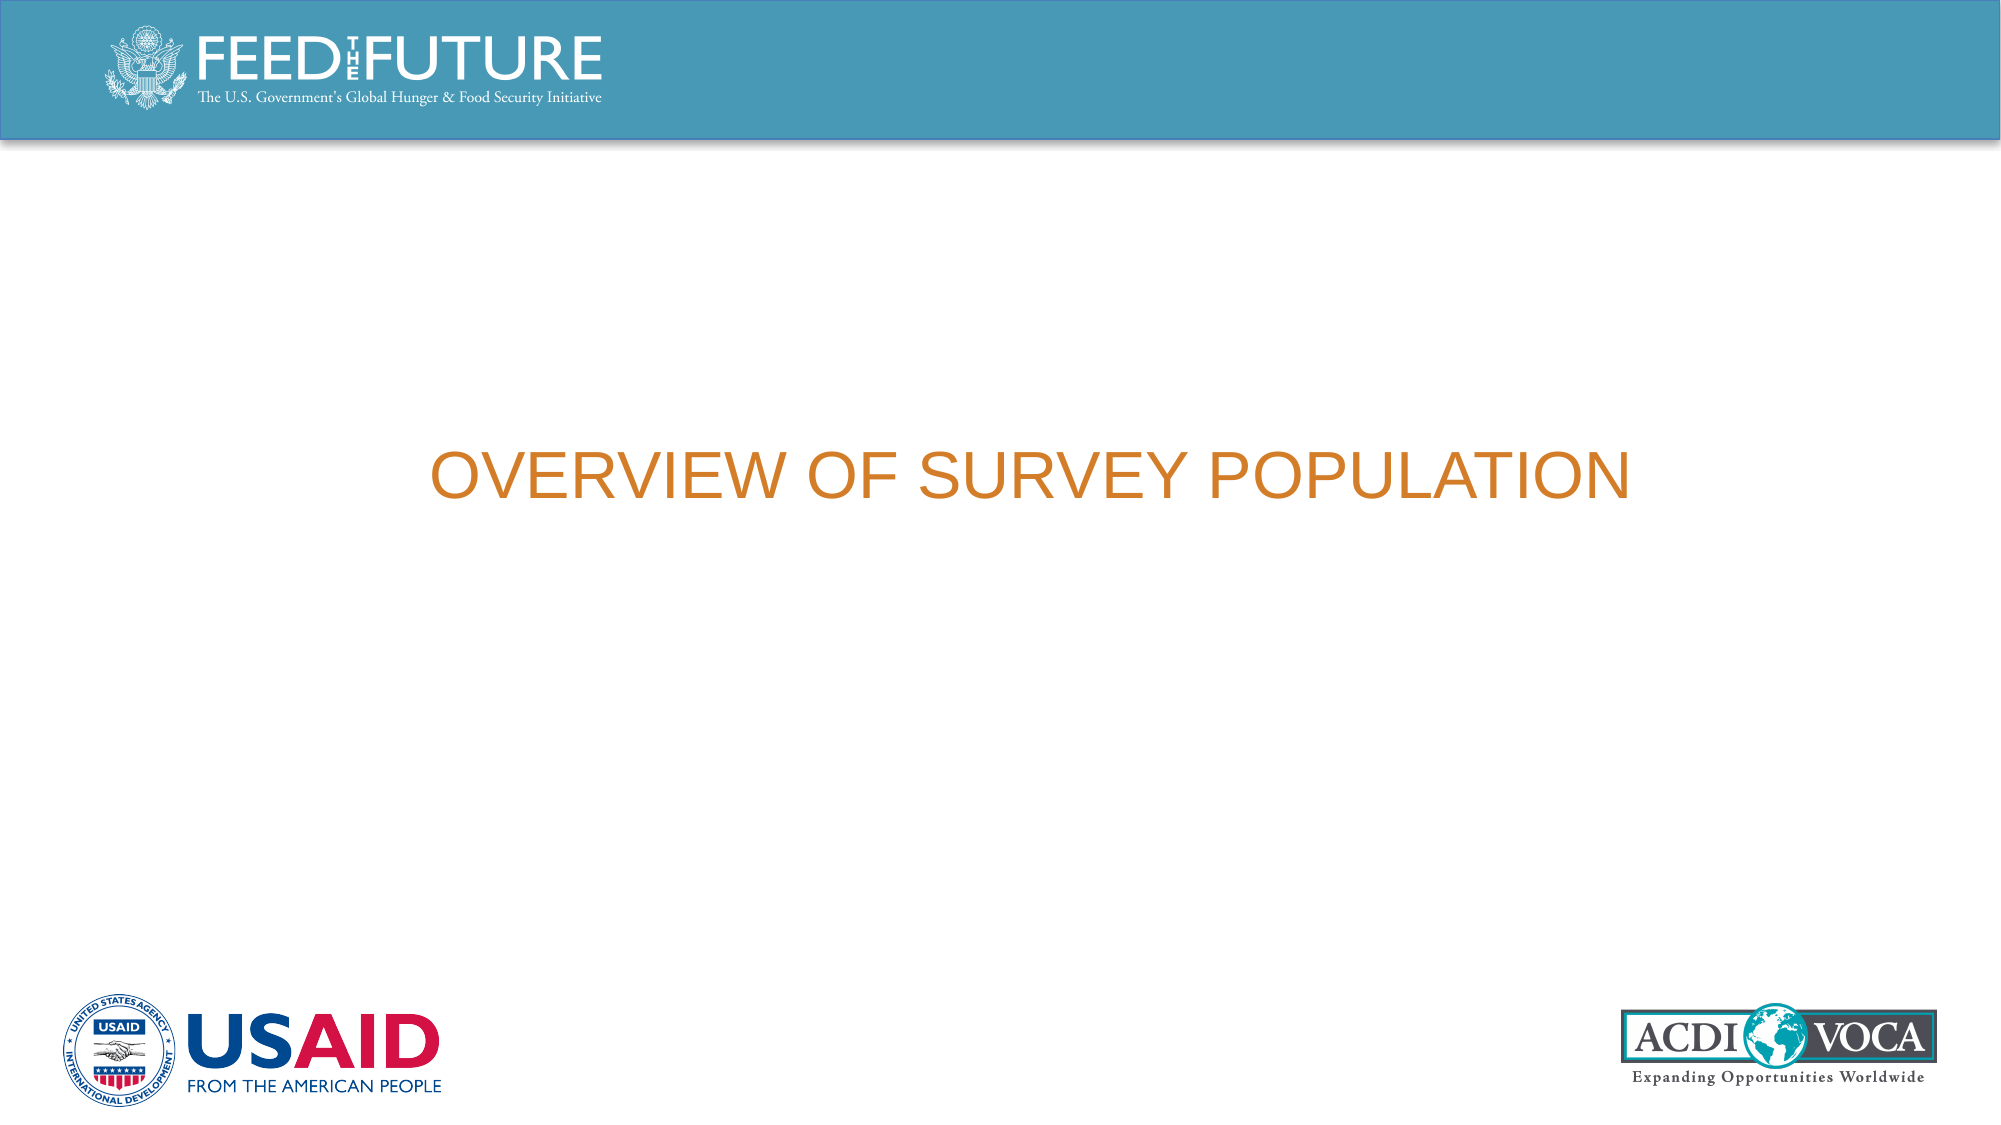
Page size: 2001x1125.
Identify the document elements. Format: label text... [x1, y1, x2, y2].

picture [63, 0, 647, 145]
picture [63, 994, 441, 1107]
title Overview of survey population [131, 424, 1932, 523]
picture [1621, 1003, 1937, 1086]
